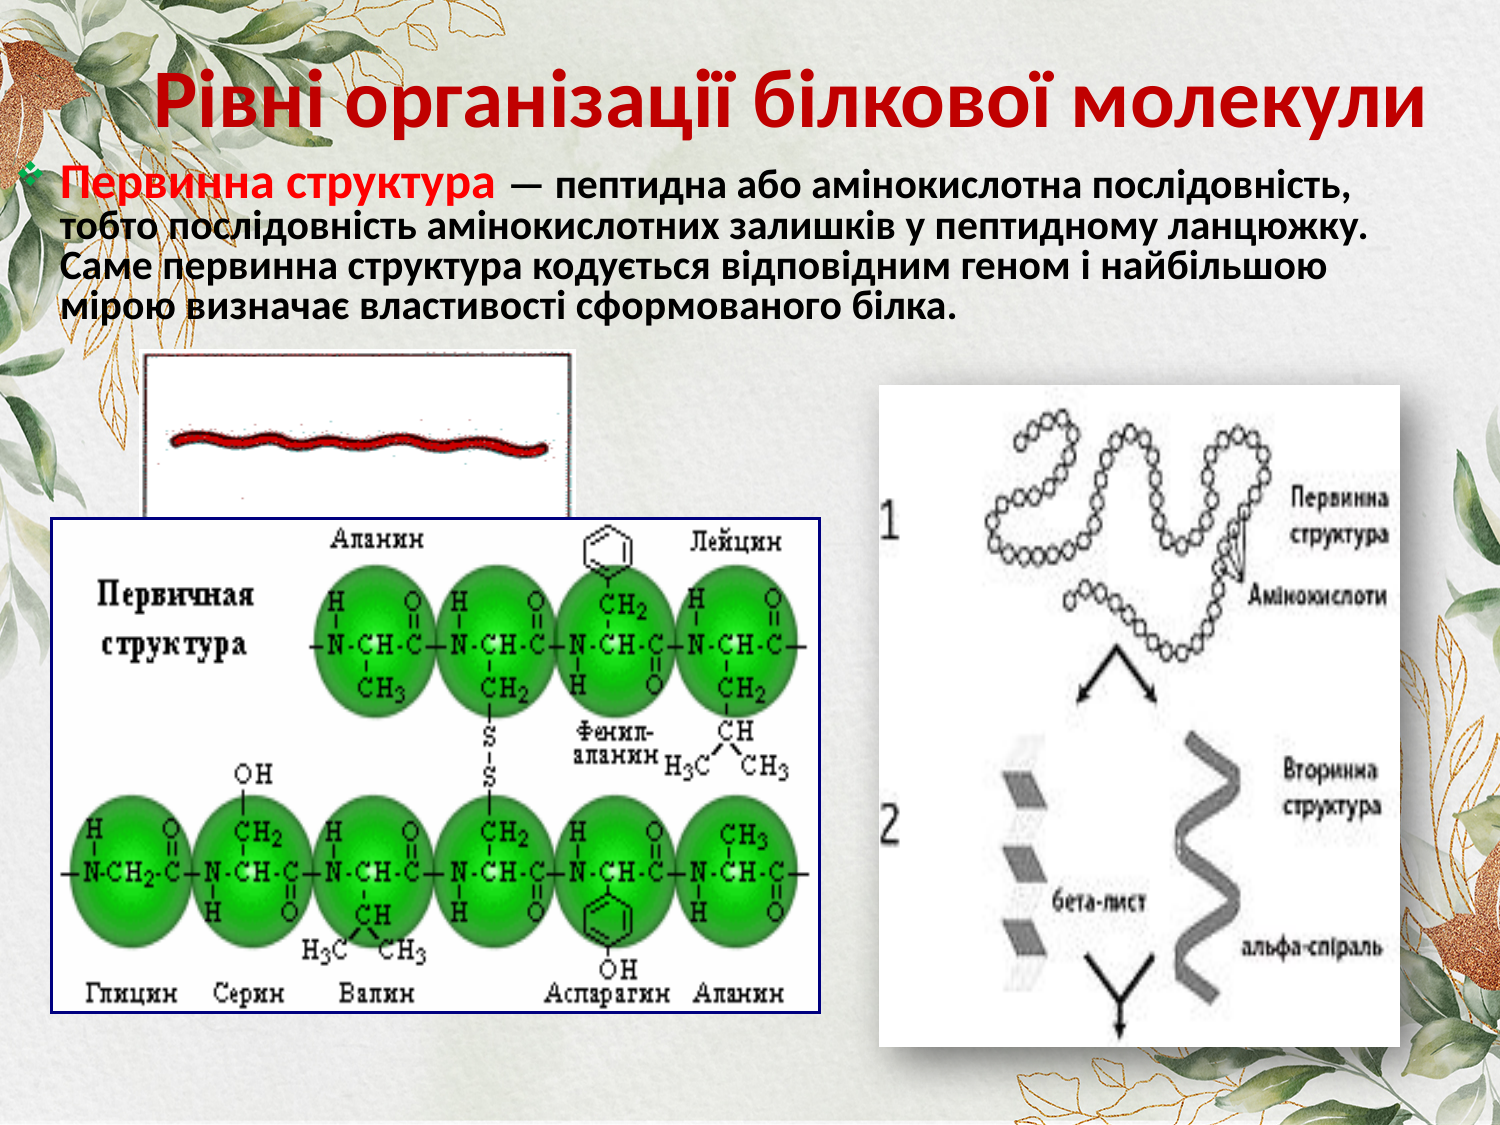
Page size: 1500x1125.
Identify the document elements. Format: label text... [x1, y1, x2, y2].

picture [0, 0, 139, 152]
text_box Рівні організації білкової молекули [139, 0, 1447, 152]
text_box Первинна структура — пептидна або амінокислотна послідовність, тобто послідовність амінокислотних залишків у пептидному ланцюжку. Саме первинна структура кодується відповідним геном і найбільшою мірою визначає властивості сформованого білка. [0, 152, 1447, 386]
picture [0, 0, 1500, 1125]
